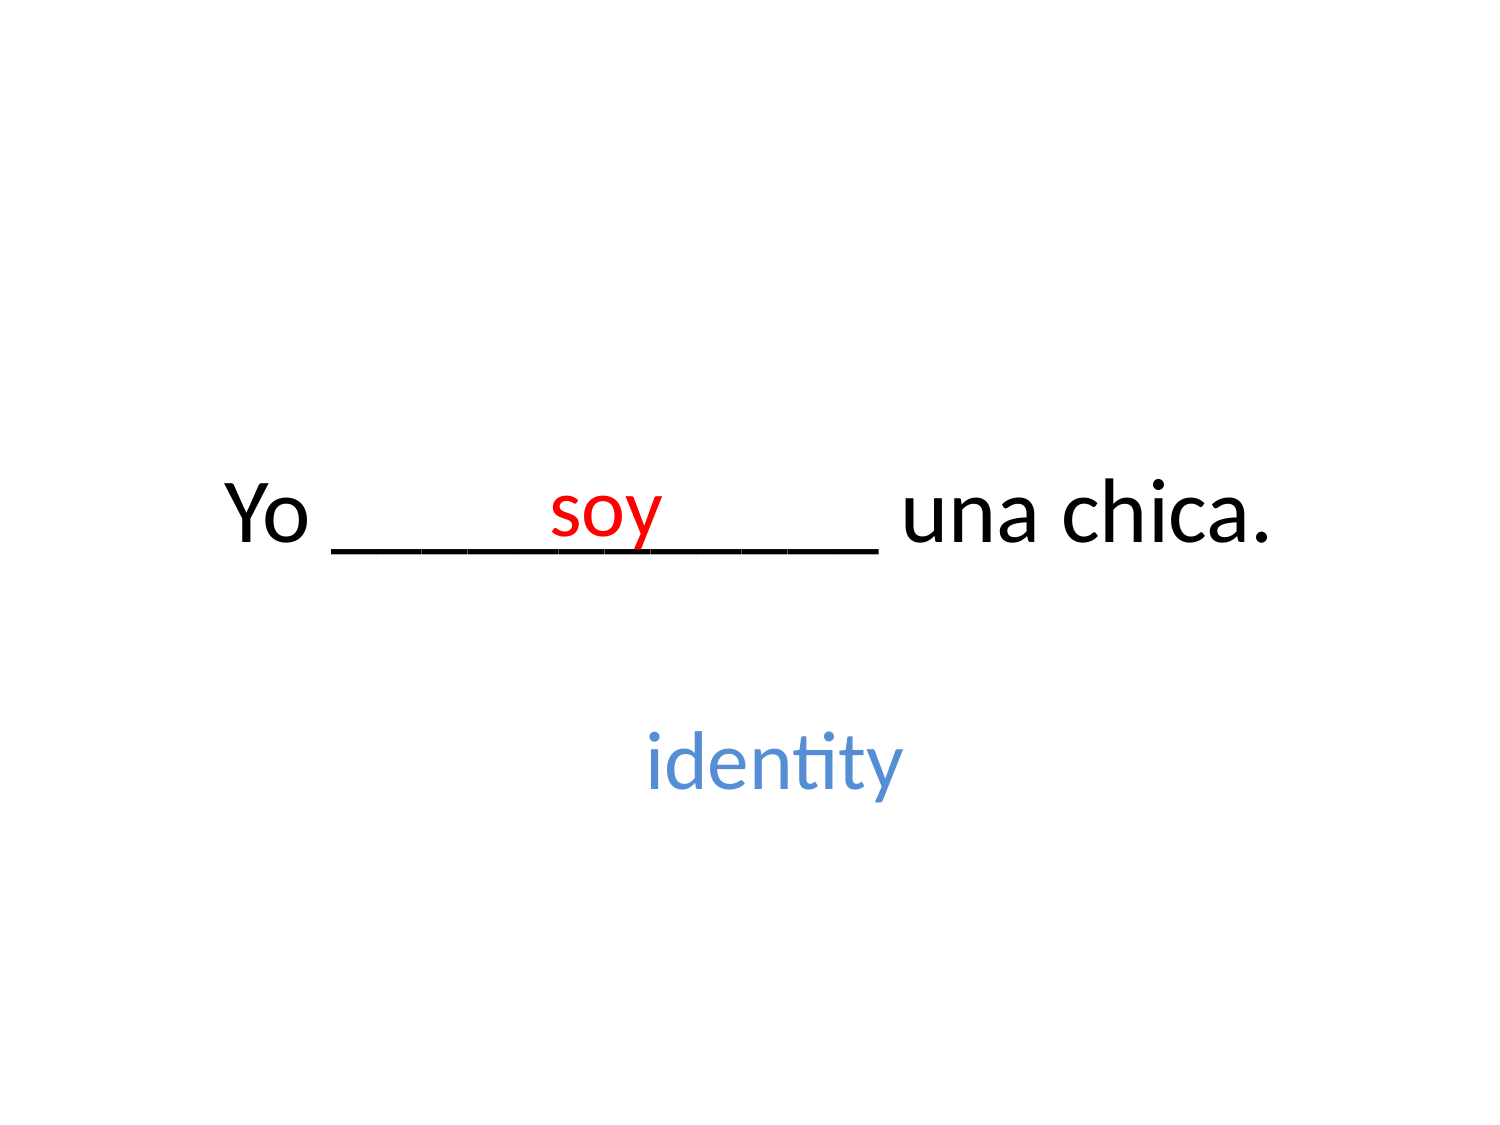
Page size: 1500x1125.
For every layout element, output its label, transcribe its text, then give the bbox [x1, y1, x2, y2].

text_box identity [99, 662, 1450, 850]
text_box soy [387, 445, 825, 561]
title Yo ____________ una chica. [75, 412, 1425, 600]
